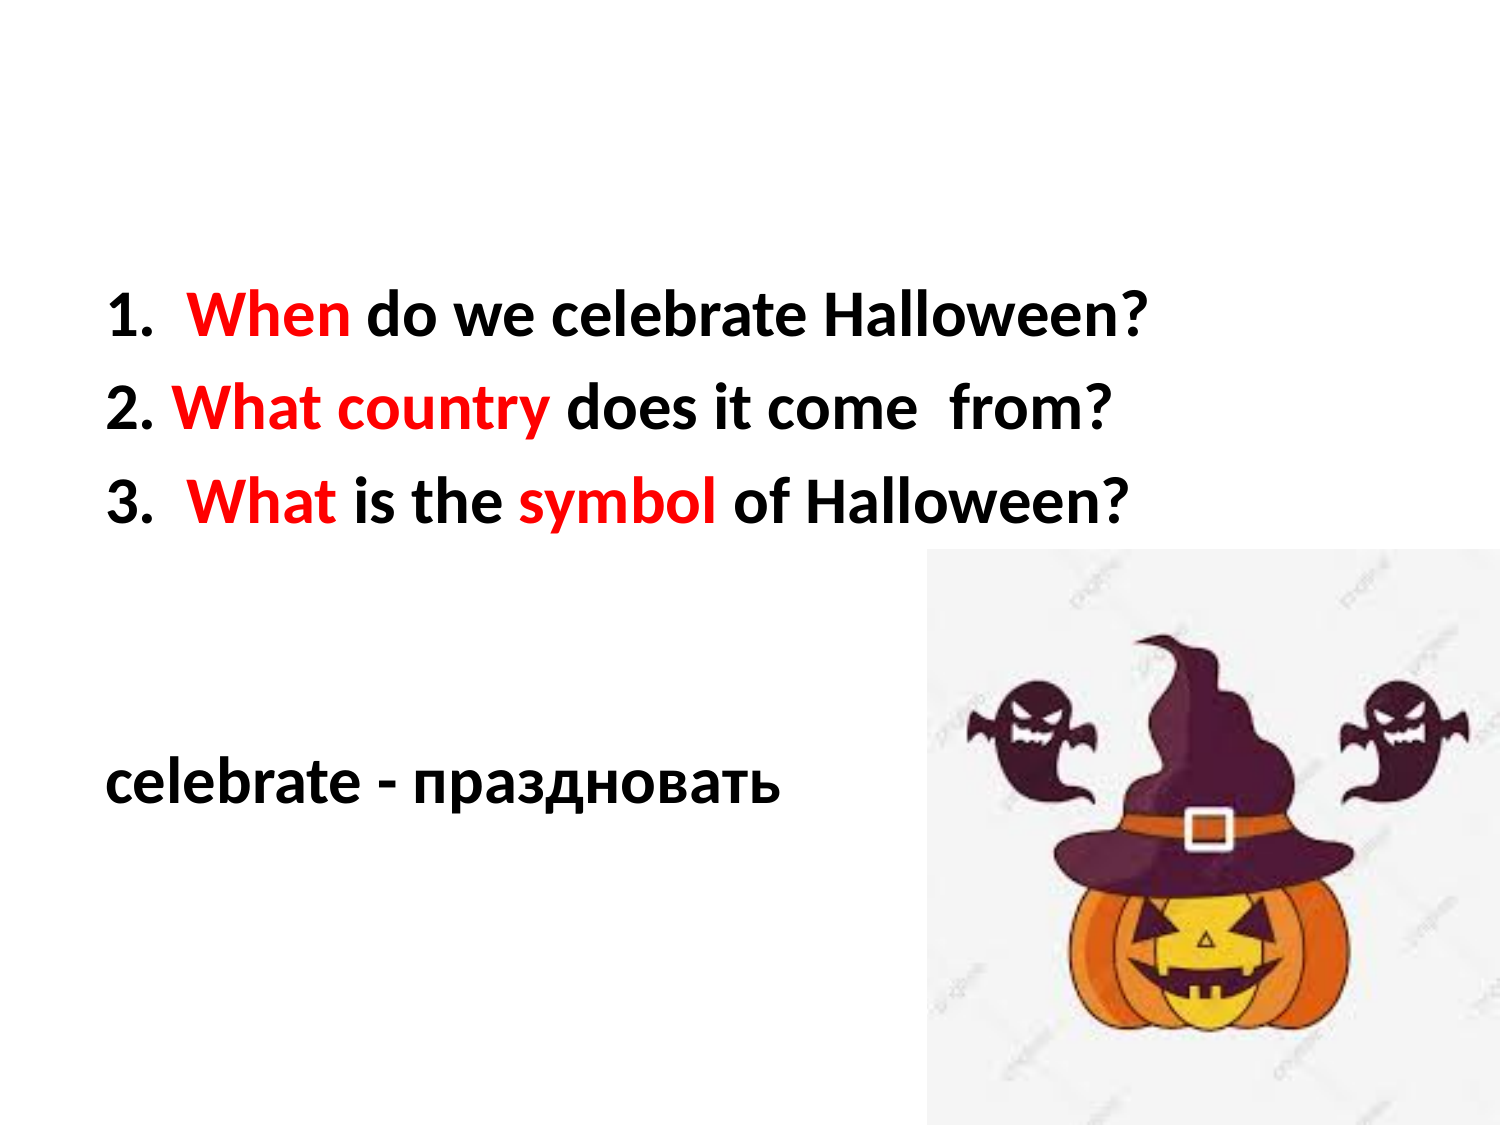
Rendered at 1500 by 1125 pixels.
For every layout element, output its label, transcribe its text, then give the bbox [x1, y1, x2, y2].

list 1. When do we celebrate Halloween? 2. What country does it come from? 3. What is the symbol of Halloween? сelebrate - праздновать [75, 262, 1425, 1005]
picture [926, 549, 1500, 1125]
